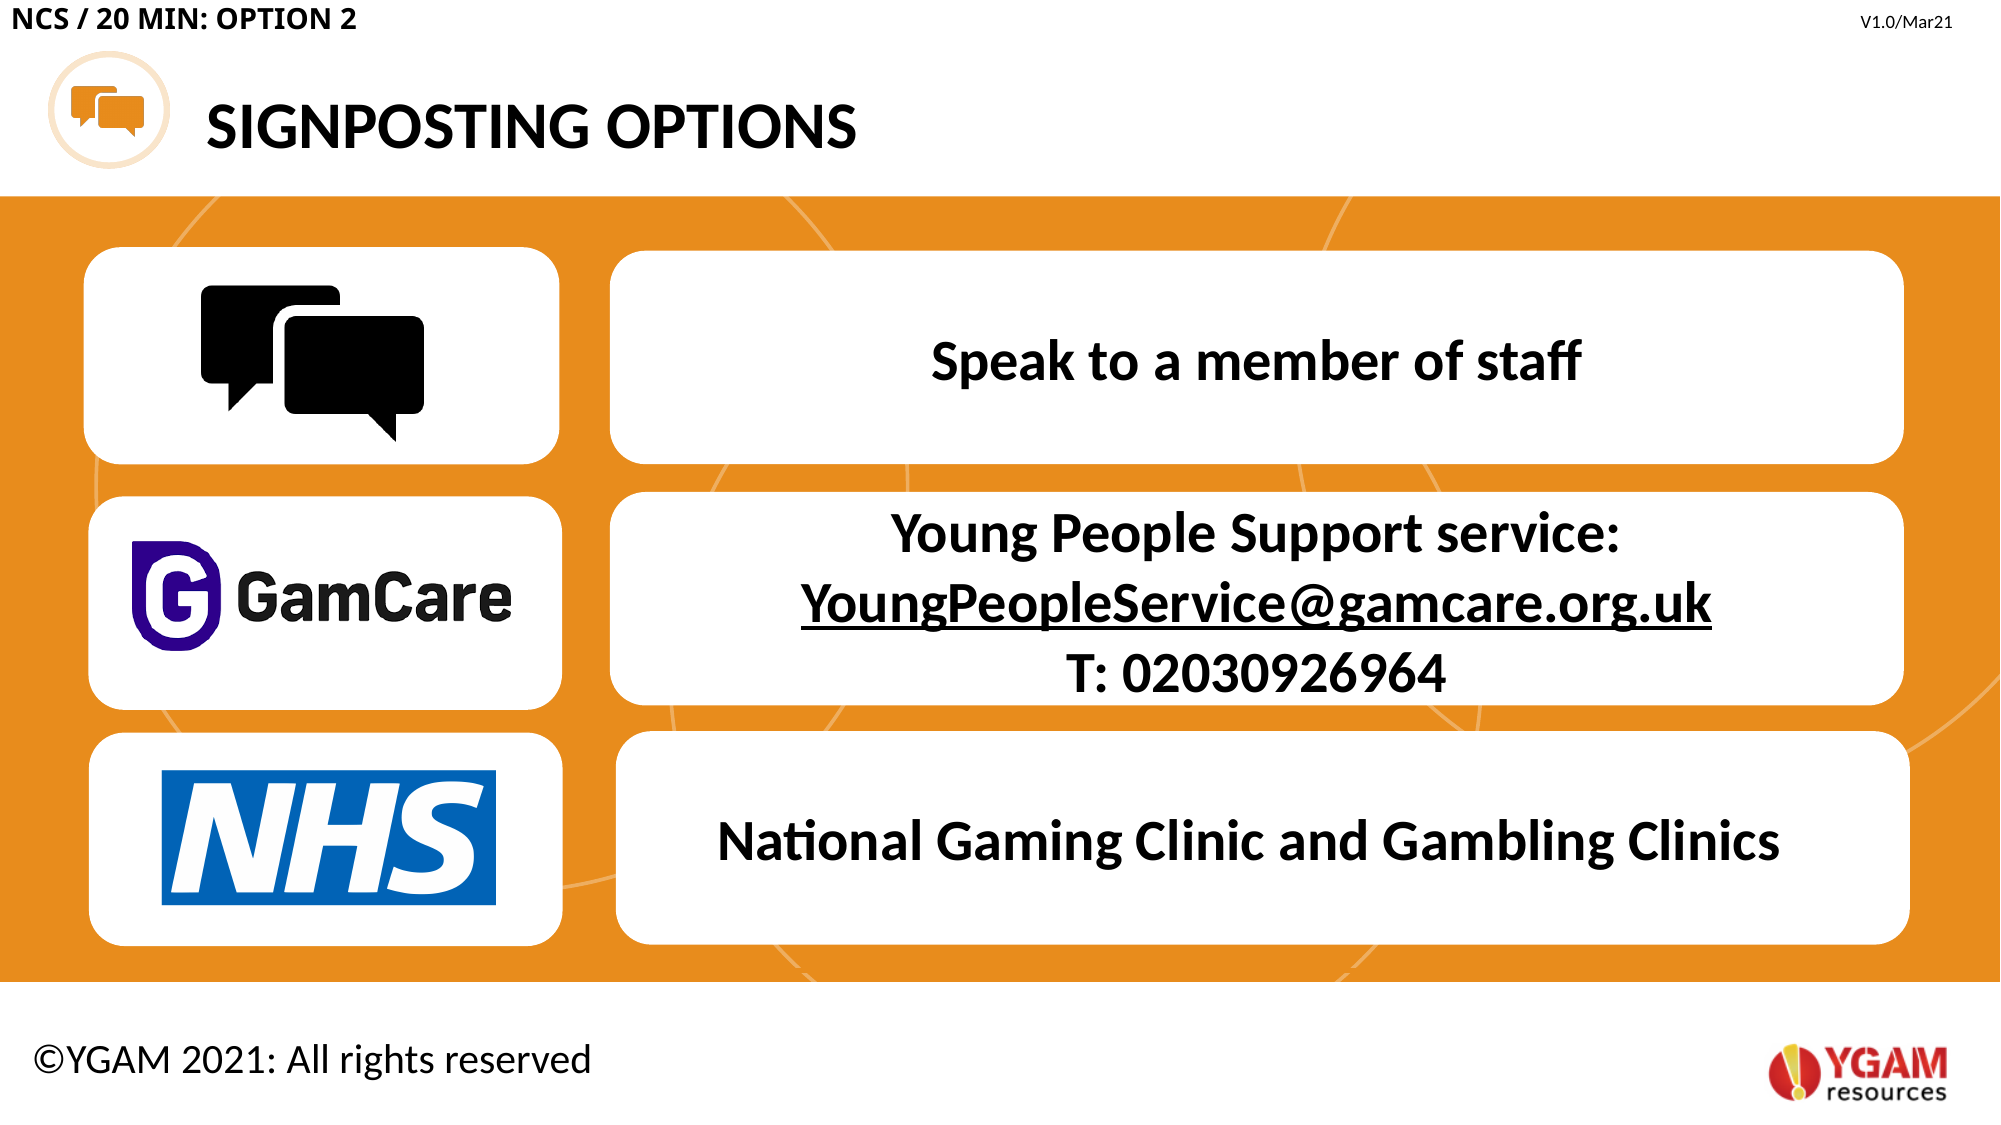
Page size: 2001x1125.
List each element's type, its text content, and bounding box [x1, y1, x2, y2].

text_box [88, 732, 563, 947]
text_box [96, 971, 2000, 1078]
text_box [96, 0, 2000, 970]
text_box ©YGAM 2021: All rights reserved [8, 1024, 616, 1117]
picture [1763, 1034, 1976, 1110]
text_box [83, 256, 96, 455]
text_box [0, 195, 96, 968]
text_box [88, 496, 563, 710]
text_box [54, 57, 164, 163]
text_box [0, 973, 96, 983]
text_box NCS / 20 MIN: OPTION 2 [0, 0, 96, 64]
picture [178, 229, 446, 498]
